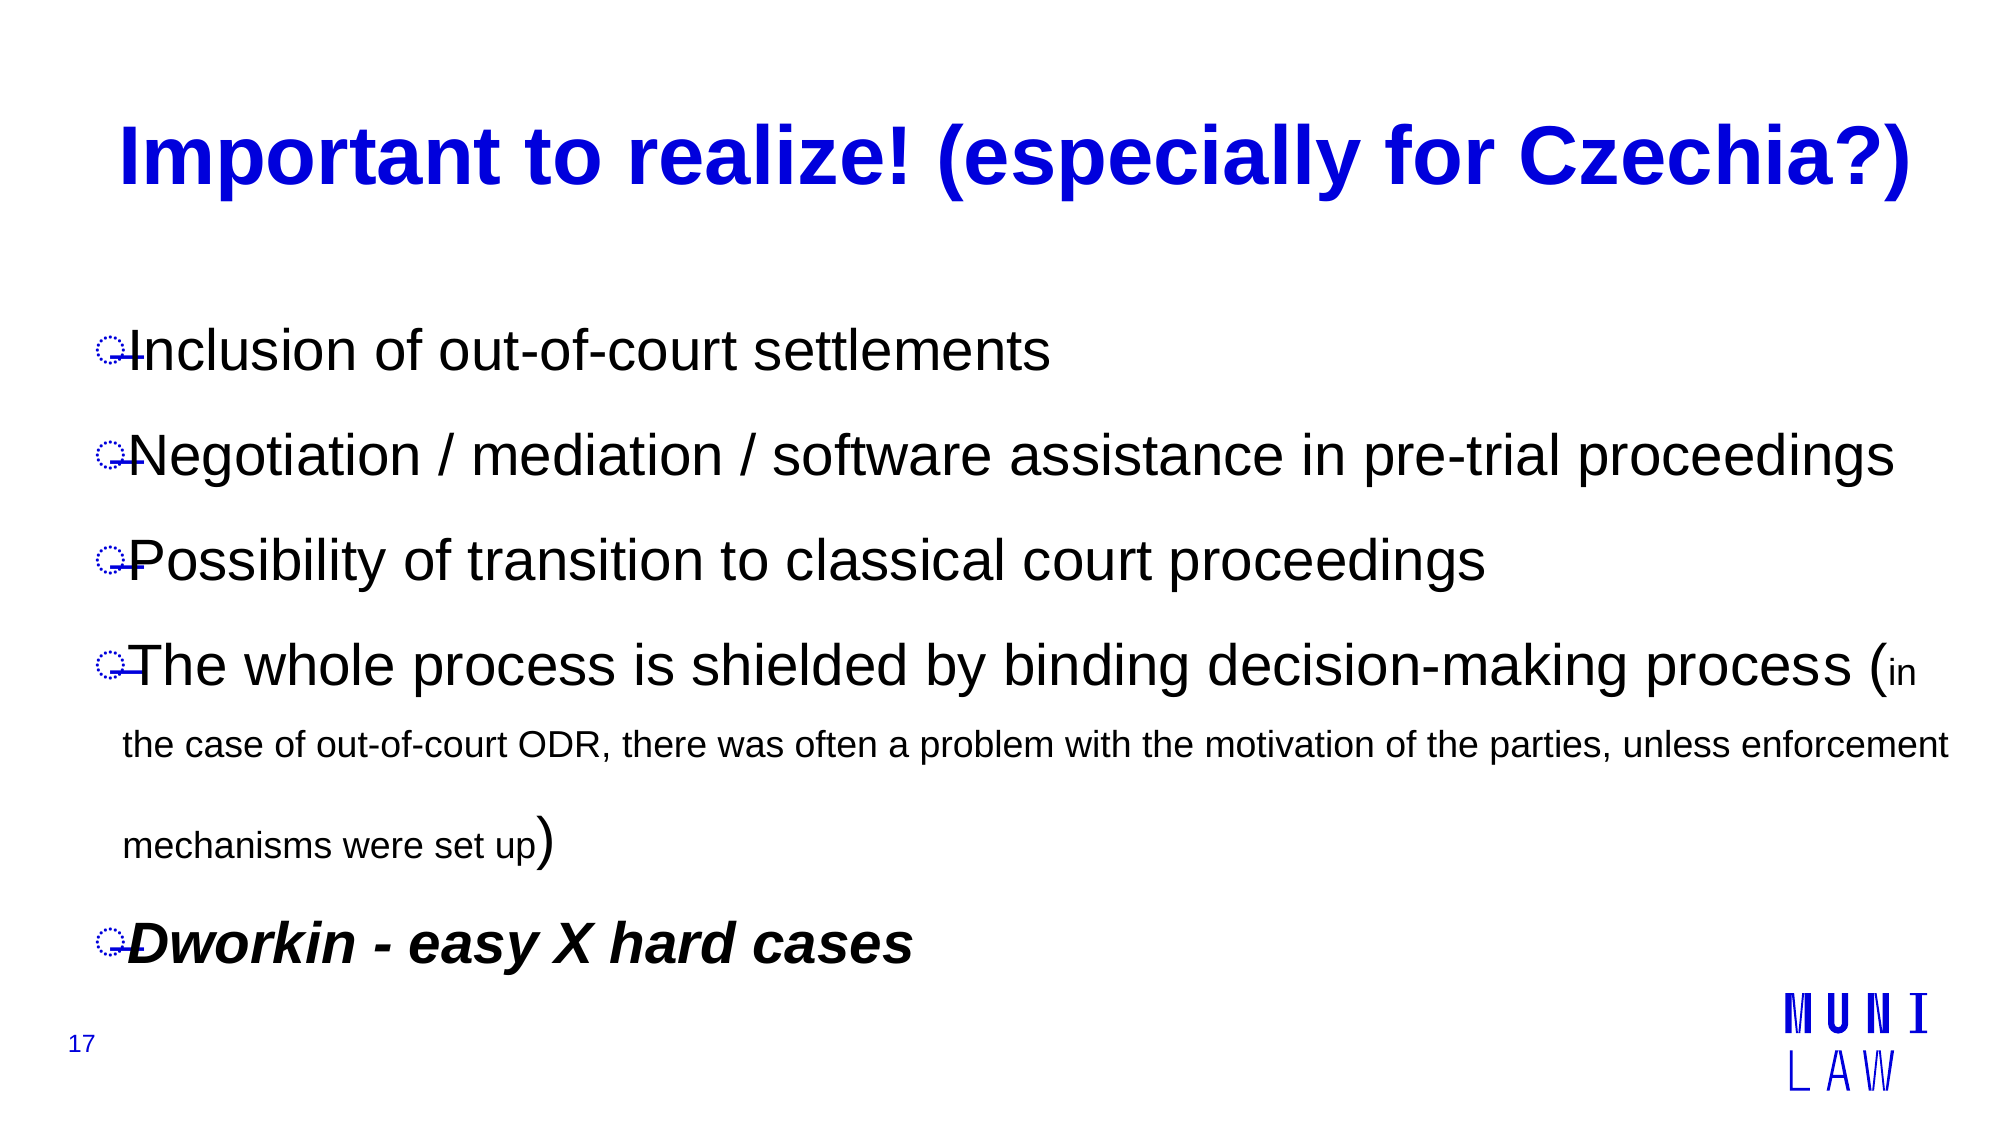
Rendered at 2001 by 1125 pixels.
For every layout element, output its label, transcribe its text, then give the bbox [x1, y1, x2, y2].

title Important to realize! (especially for Czechia?) [118, 118, 1933, 193]
list Inclusion of out-of-court settlements Negotiation / mediation / software assistance in pre-trial proceedings Possibility of transition to classical court proceedings The whole process is shielded by binding decision-making process (in the case of out-of-court ODR, there was often a problem with the motivation of the parties, unless enforcement mechanisms were set up) Dworkin - easy X hard cases [81, 277, 1978, 957]
slide_number 17 [67, 1021, 110, 1063]
